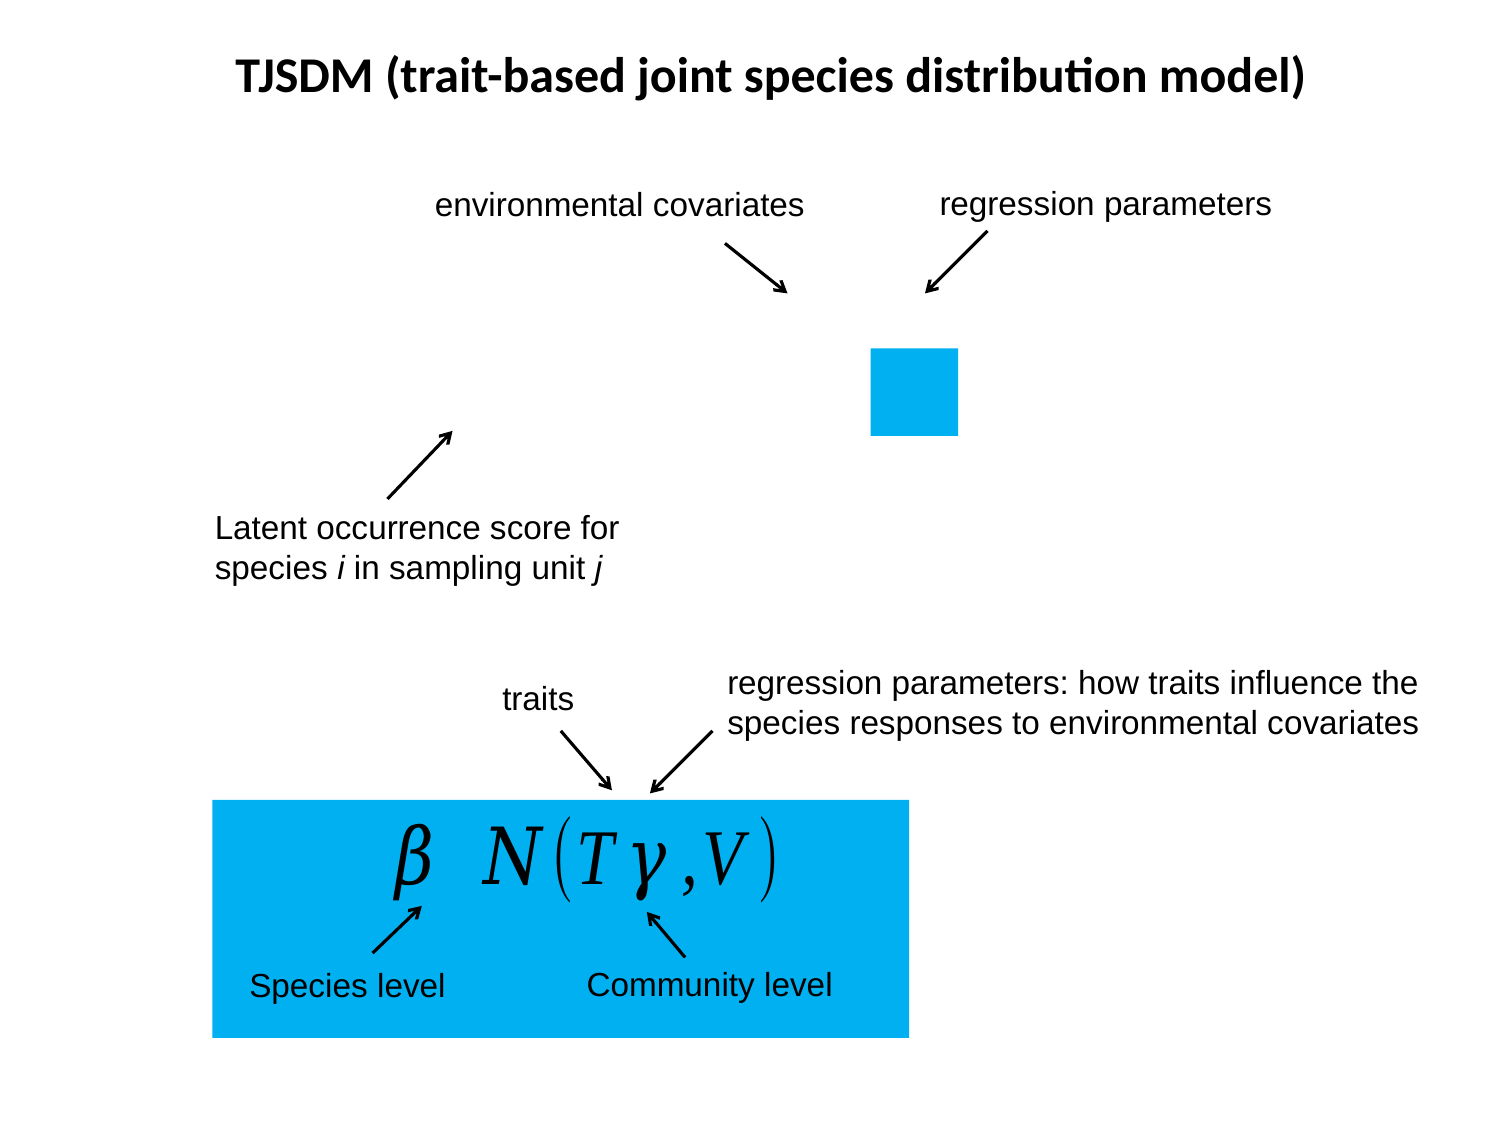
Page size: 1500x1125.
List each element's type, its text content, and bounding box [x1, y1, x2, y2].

text_box regression parameters: how traits influence the species responses to environmental covariates [712, 654, 1500, 749]
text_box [649, 730, 713, 794]
text_box Latent occurrence score for species i in sampling unit j [200, 498, 675, 594]
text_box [646, 911, 686, 958]
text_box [372, 905, 422, 954]
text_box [724, 243, 788, 294]
text_box regression parameters [924, 174, 1300, 230]
text_box [210, 798, 911, 1040]
text_box [868, 346, 960, 438]
text_box traits [487, 669, 599, 725]
text_box environmental covariates [419, 175, 838, 230]
text_box TJSDM (trait-based joint species distribution model) [112, 28, 1431, 117]
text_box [560, 730, 613, 791]
text_box Community level [571, 955, 913, 1011]
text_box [387, 430, 453, 500]
text_box Species level [234, 956, 472, 1012]
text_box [924, 230, 988, 294]
